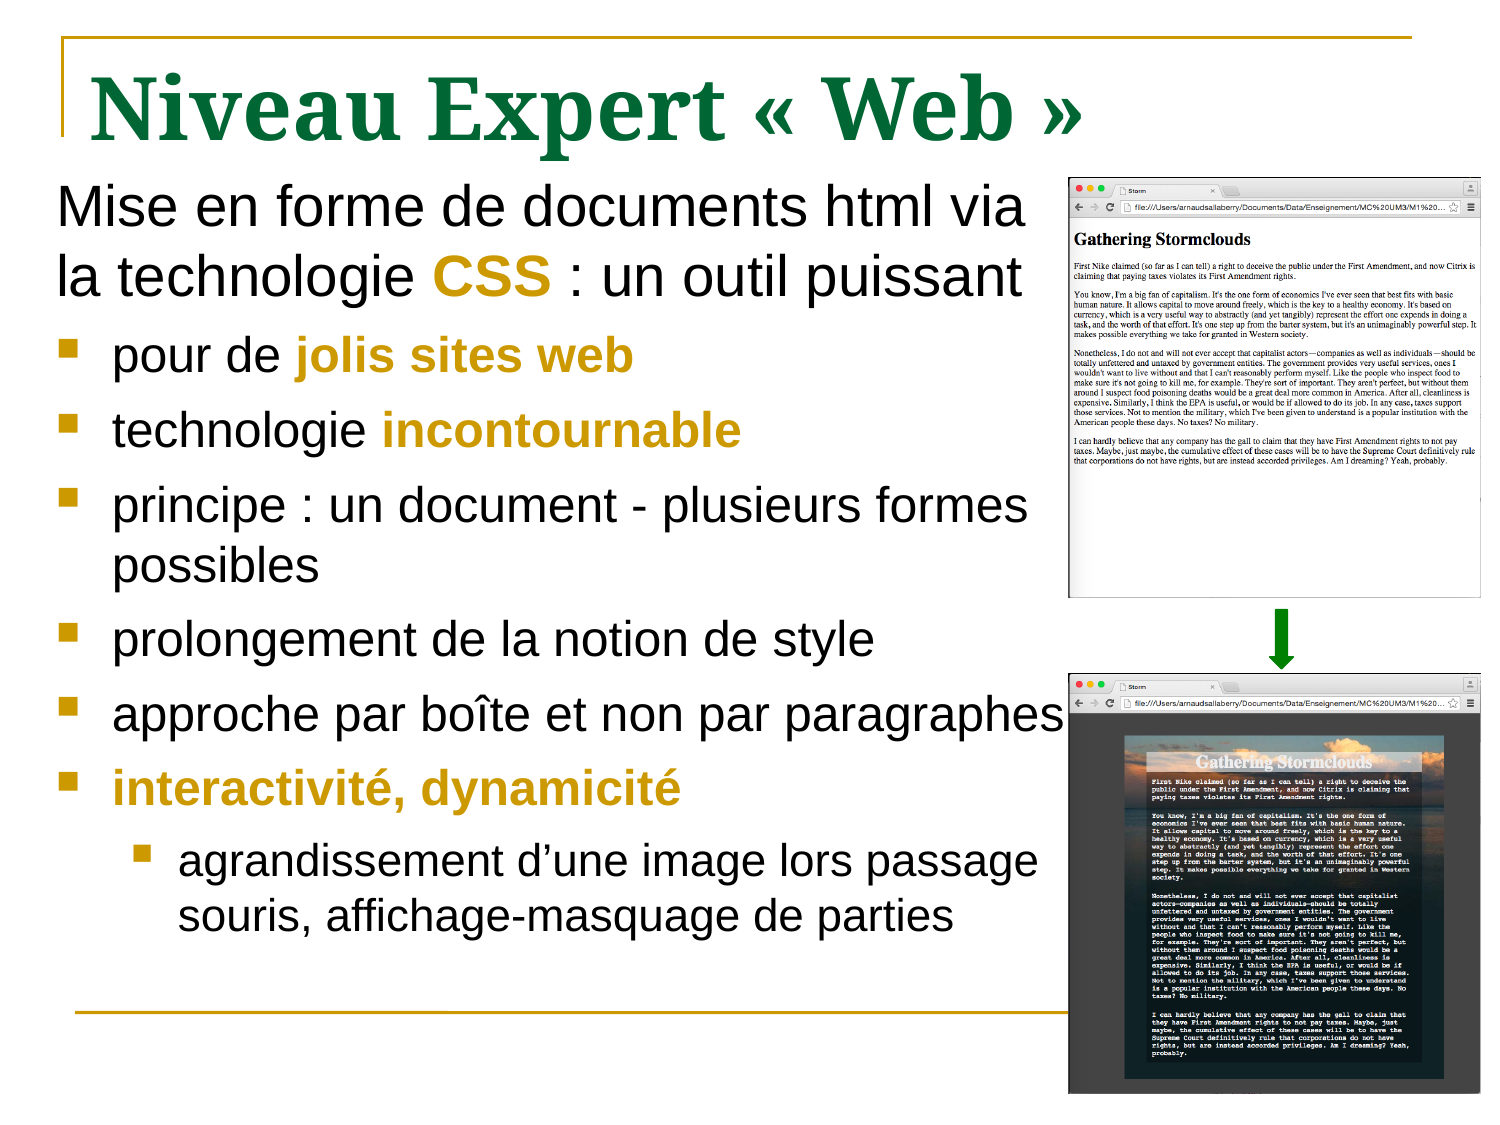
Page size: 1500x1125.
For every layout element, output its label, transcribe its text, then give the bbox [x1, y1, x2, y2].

picture [1068, 673, 1482, 1095]
text_box Mise en forme de documents html via la technologie CSS : un outil puissant pour de jolis sites web technologie incontournable principe : un document - plusieurs formes possibles prolongement de la notion de style approche par boîte et non par paragraphes interactivité, dynamicité agrandissement d’une image lors passage souris, affichage-masquage de parties [41, 160, 1081, 976]
text_box Niveau Expert « Web » [74, 45, 1425, 175]
text_box [1269, 609, 1294, 669]
picture [1068, 176, 1481, 599]
